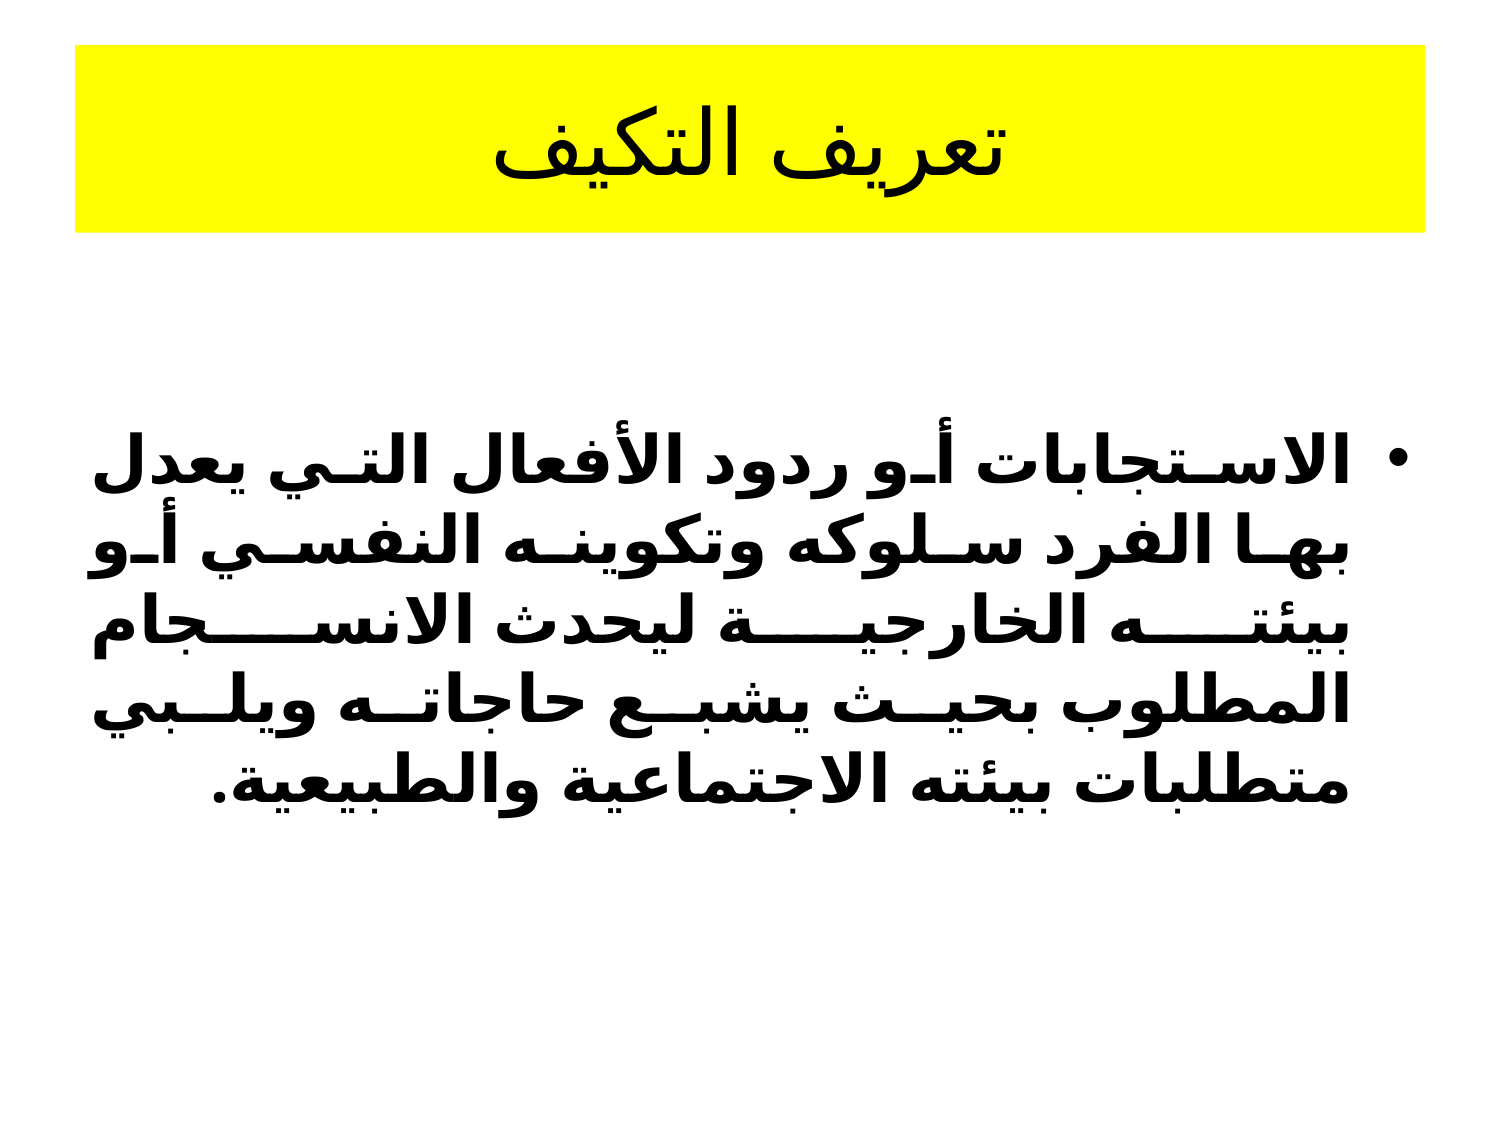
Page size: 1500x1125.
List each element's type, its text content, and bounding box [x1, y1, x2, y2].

title تعريف التكيف [75, 45, 1425, 233]
list الاستجابات أو ردود الأفعال التي يعدل بها الفرد سلوكه وتكوينه النفسي أو بيئته الخارجية ليحدث الانسجام المطلوب بحيث يشبع حاجاته ويلبي متطلبات بيئته الاجتماعية والطبيعية. [75, 408, 1425, 1005]
